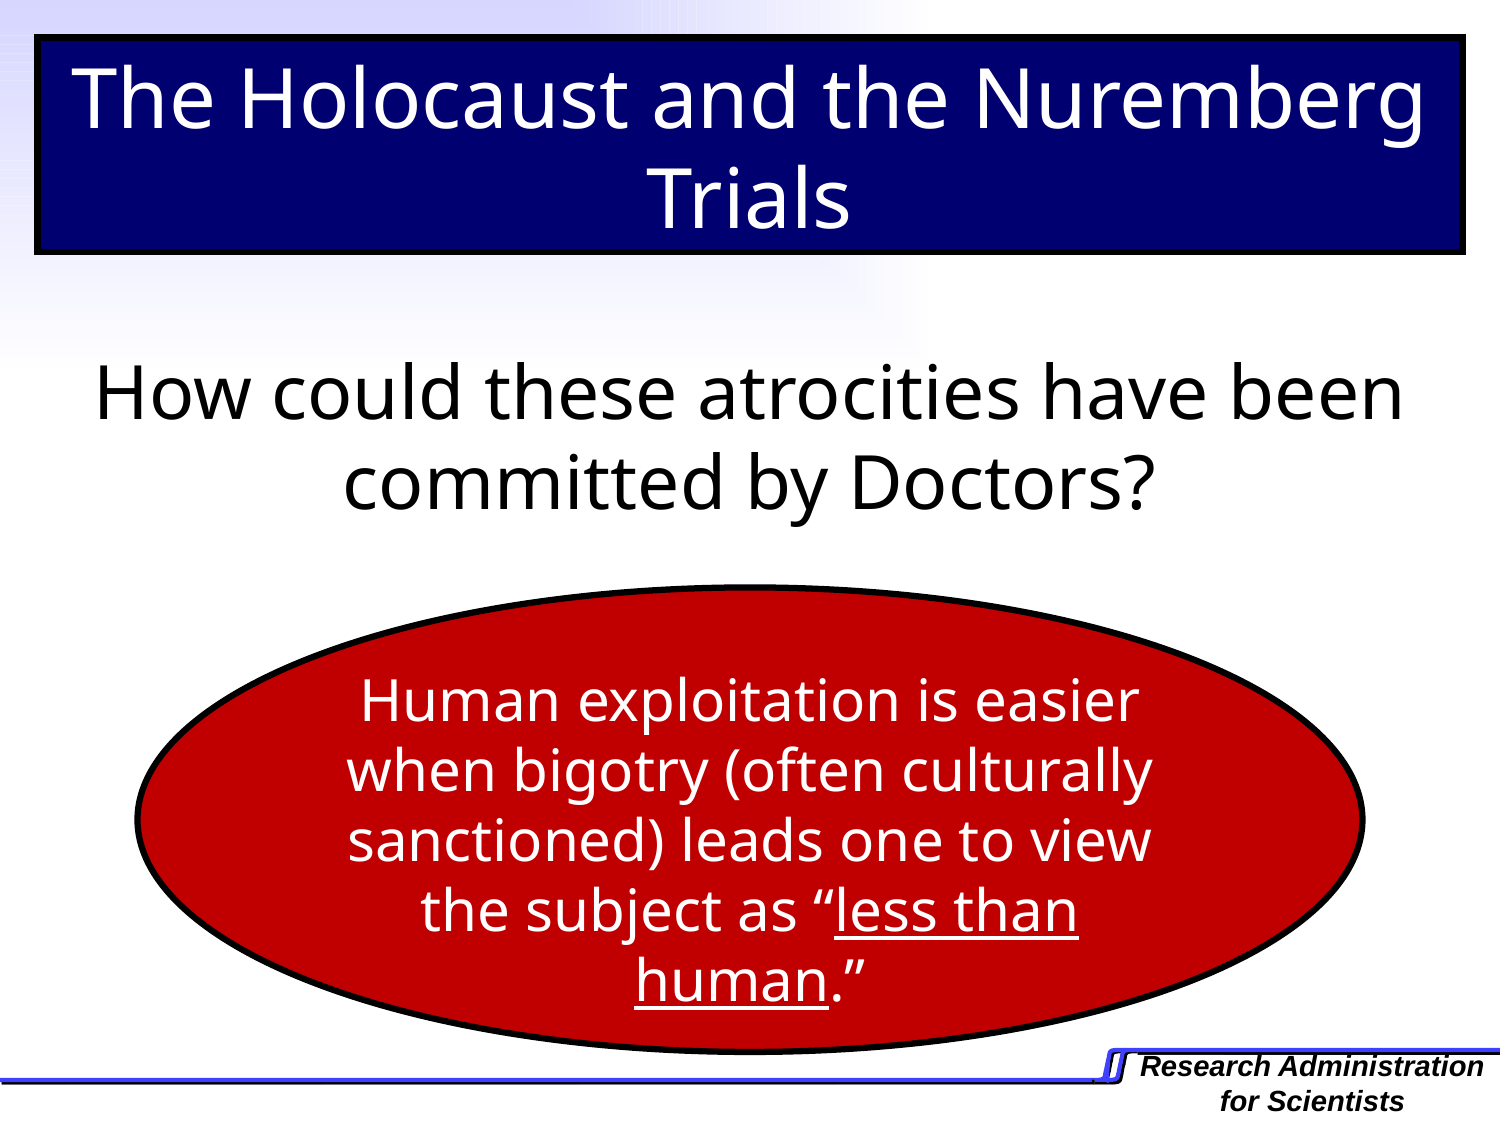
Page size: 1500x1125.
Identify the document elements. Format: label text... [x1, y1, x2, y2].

text_box How could these atrocities have been committed by Doctors? [0, 337, 1500, 533]
text_box [87, 450, 1413, 536]
text_box The Holocaust and the Nuremberg Trials [37, 37, 1463, 253]
text_box Human exploitation is easier when bigotry (often culturally sanctioned) leads one to view the subject as “less than human.” [137, 587, 1363, 1052]
